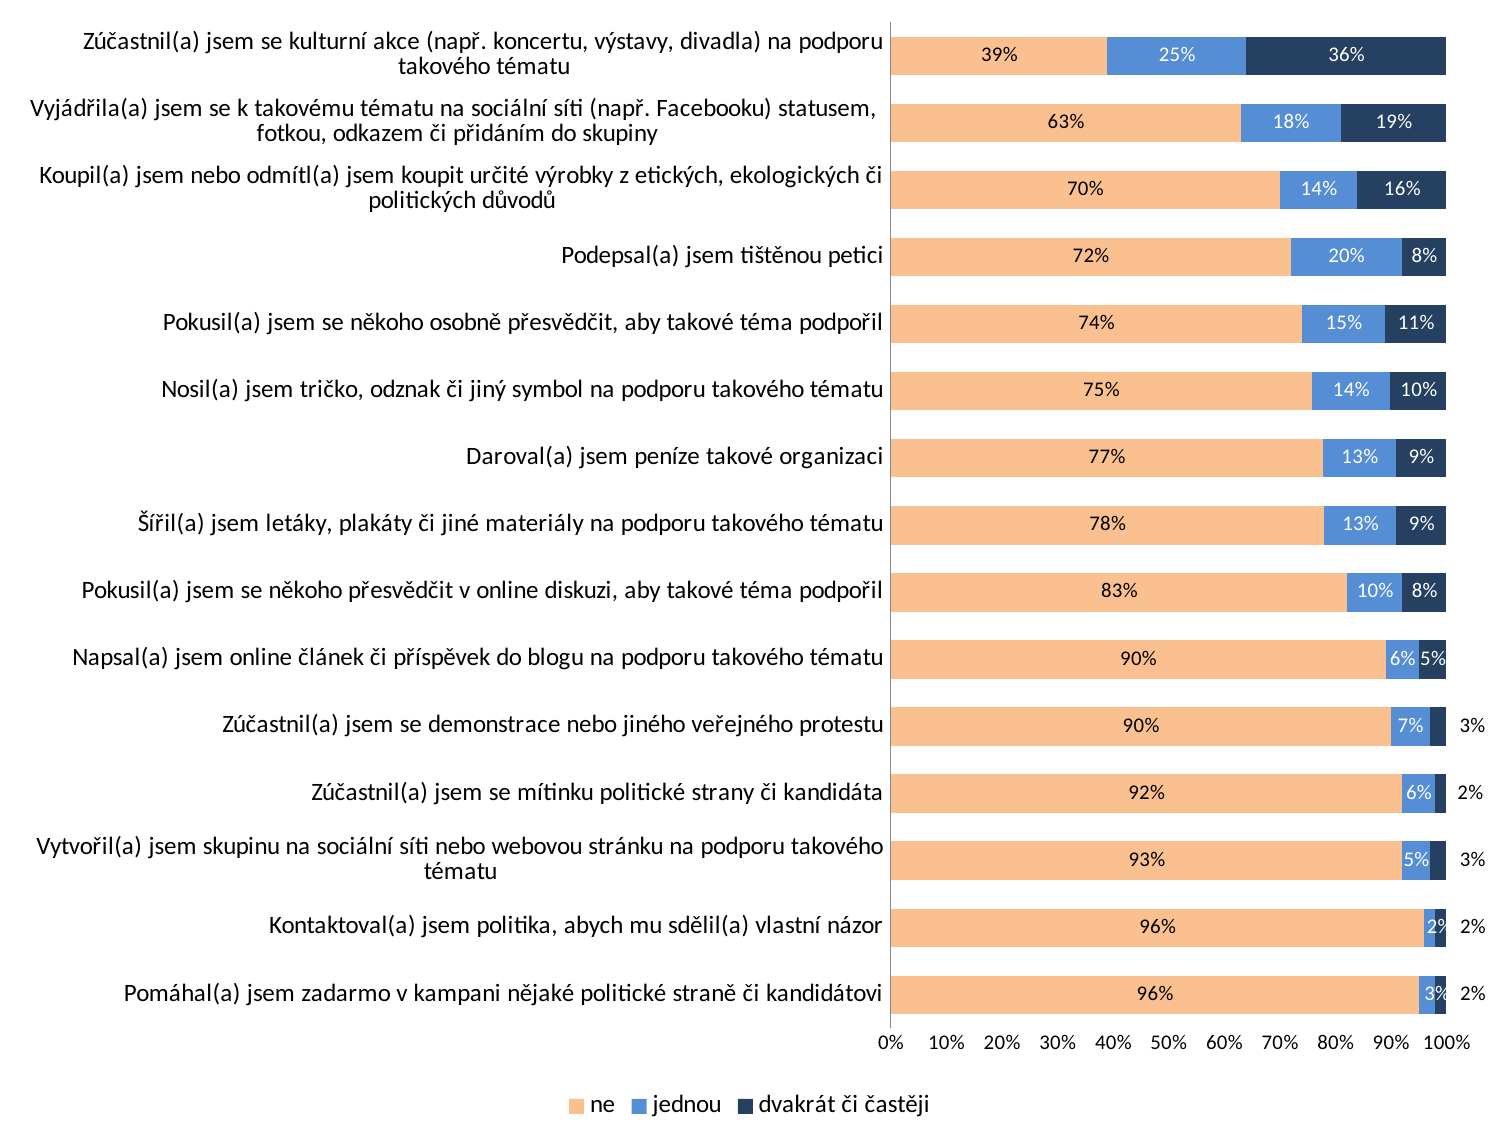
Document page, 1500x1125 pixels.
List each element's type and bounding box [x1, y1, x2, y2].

chart [0, 0, 1500, 1125]
